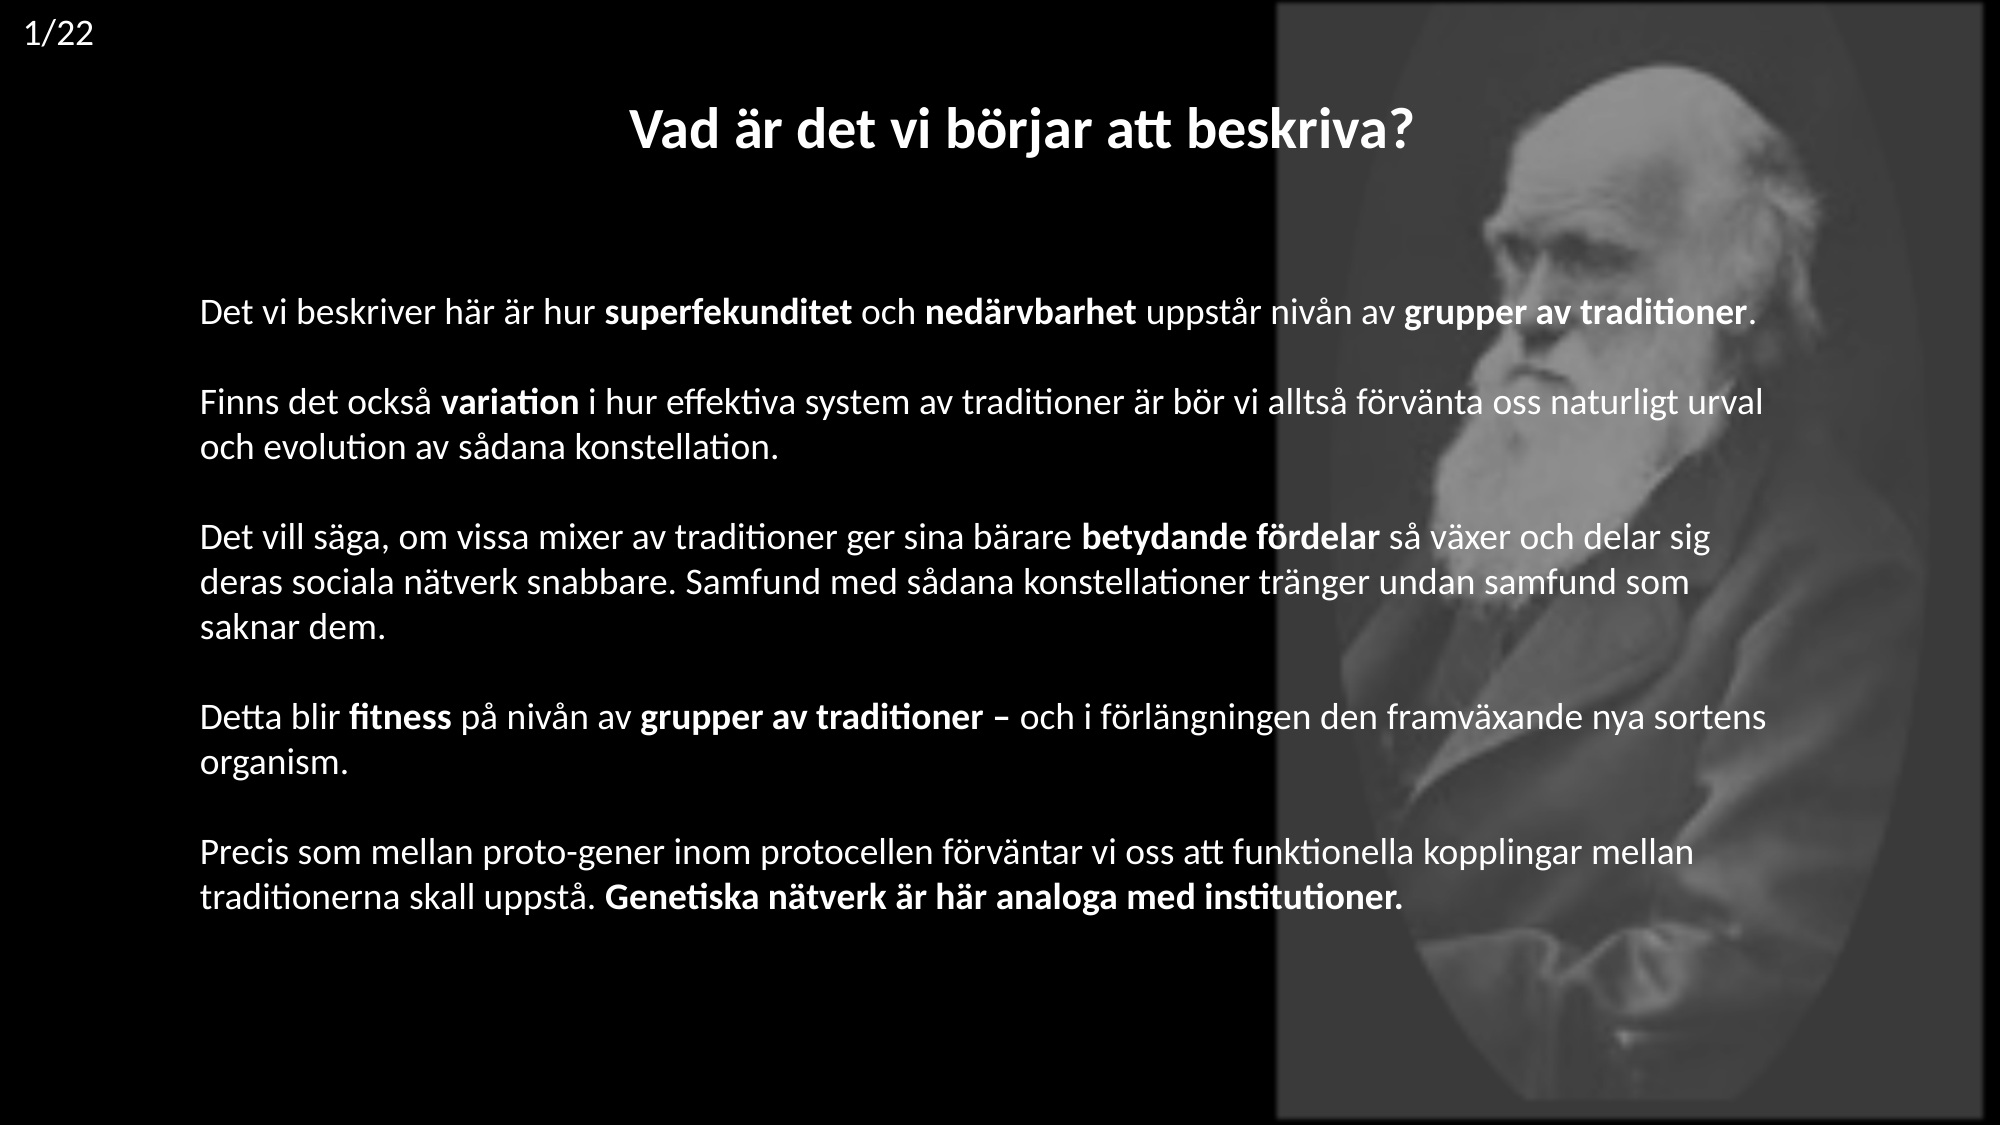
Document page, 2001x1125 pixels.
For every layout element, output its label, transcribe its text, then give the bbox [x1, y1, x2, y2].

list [1273, 0, 1987, 1123]
text_box 1/22 [7, 0, 110, 61]
text_box Vad är det vi börjar att beskriva? [489, 82, 1273, 168]
text_box Det vi beskriver här är hur superfekunditet och nedärvbarhet uppstår nivån av grupper av traditioner. Finns det också variation i hur effektiva system av traditioner är bör vi alltså förvänta oss naturligt urval och evolution av sådana konstellation. Det vill säga, om vissa mixer av traditioner ger sina bärare betydande fördelar så växer och delar sig deras sociala nätverk snabbare. Samfund med sådana konstellationer tränger undan samfund som saknar dem. Detta blir fitness på nivån av grupper av traditioner – och i förlängningen den framväxande nya sortens organism. Precis som mellan proto-gener inom protocellen förväntar vi oss att funktionella kopplingar mellan traditionerna skall uppstå. Genetiska nätverk är här analoga med institutioner. [184, 280, 1273, 925]
